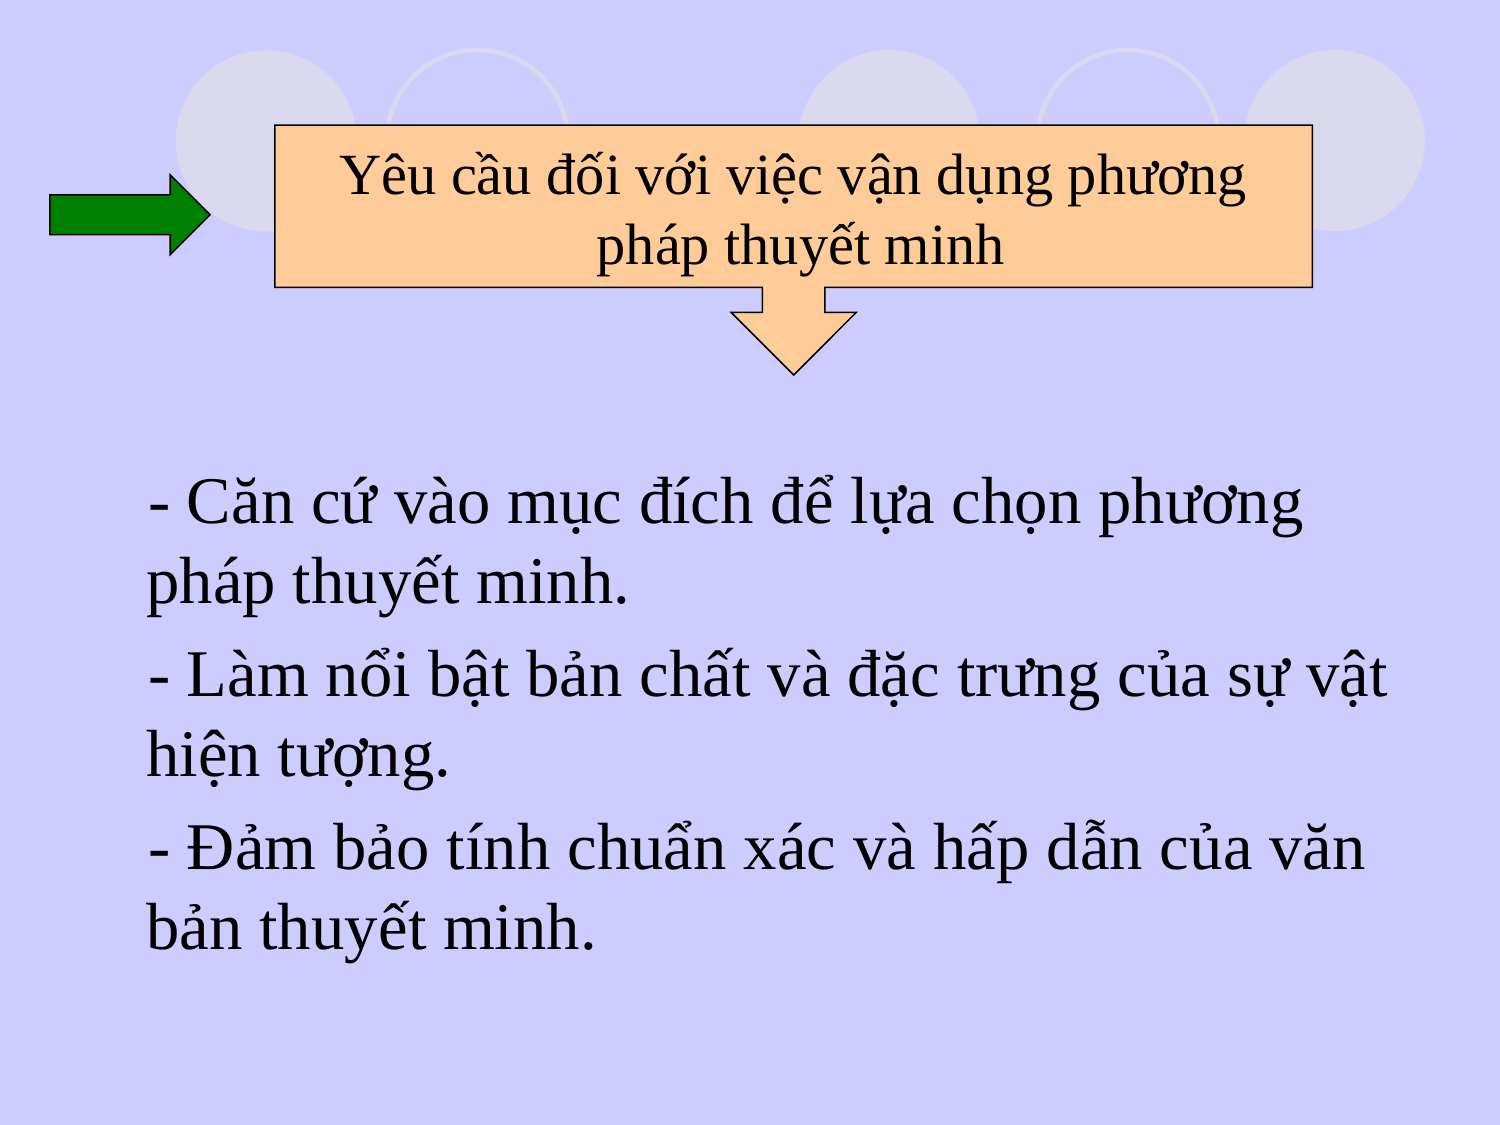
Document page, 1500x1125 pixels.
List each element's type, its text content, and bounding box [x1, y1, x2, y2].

list - Căn cứ vào mục đích để lựa chọn phương pháp thuyết minh. - Làm nổi bật bản chất và đặc trưng của sự vật hiện tượng. - Đảm bảo tính chuẩn xác và hấp dẫn của văn bản thuyết minh. [75, 262, 1425, 1006]
text_box [49, 174, 211, 255]
text_box Yêu cầu đối với việc vận dụng phương pháp thuyết minh [274, 125, 1313, 376]
